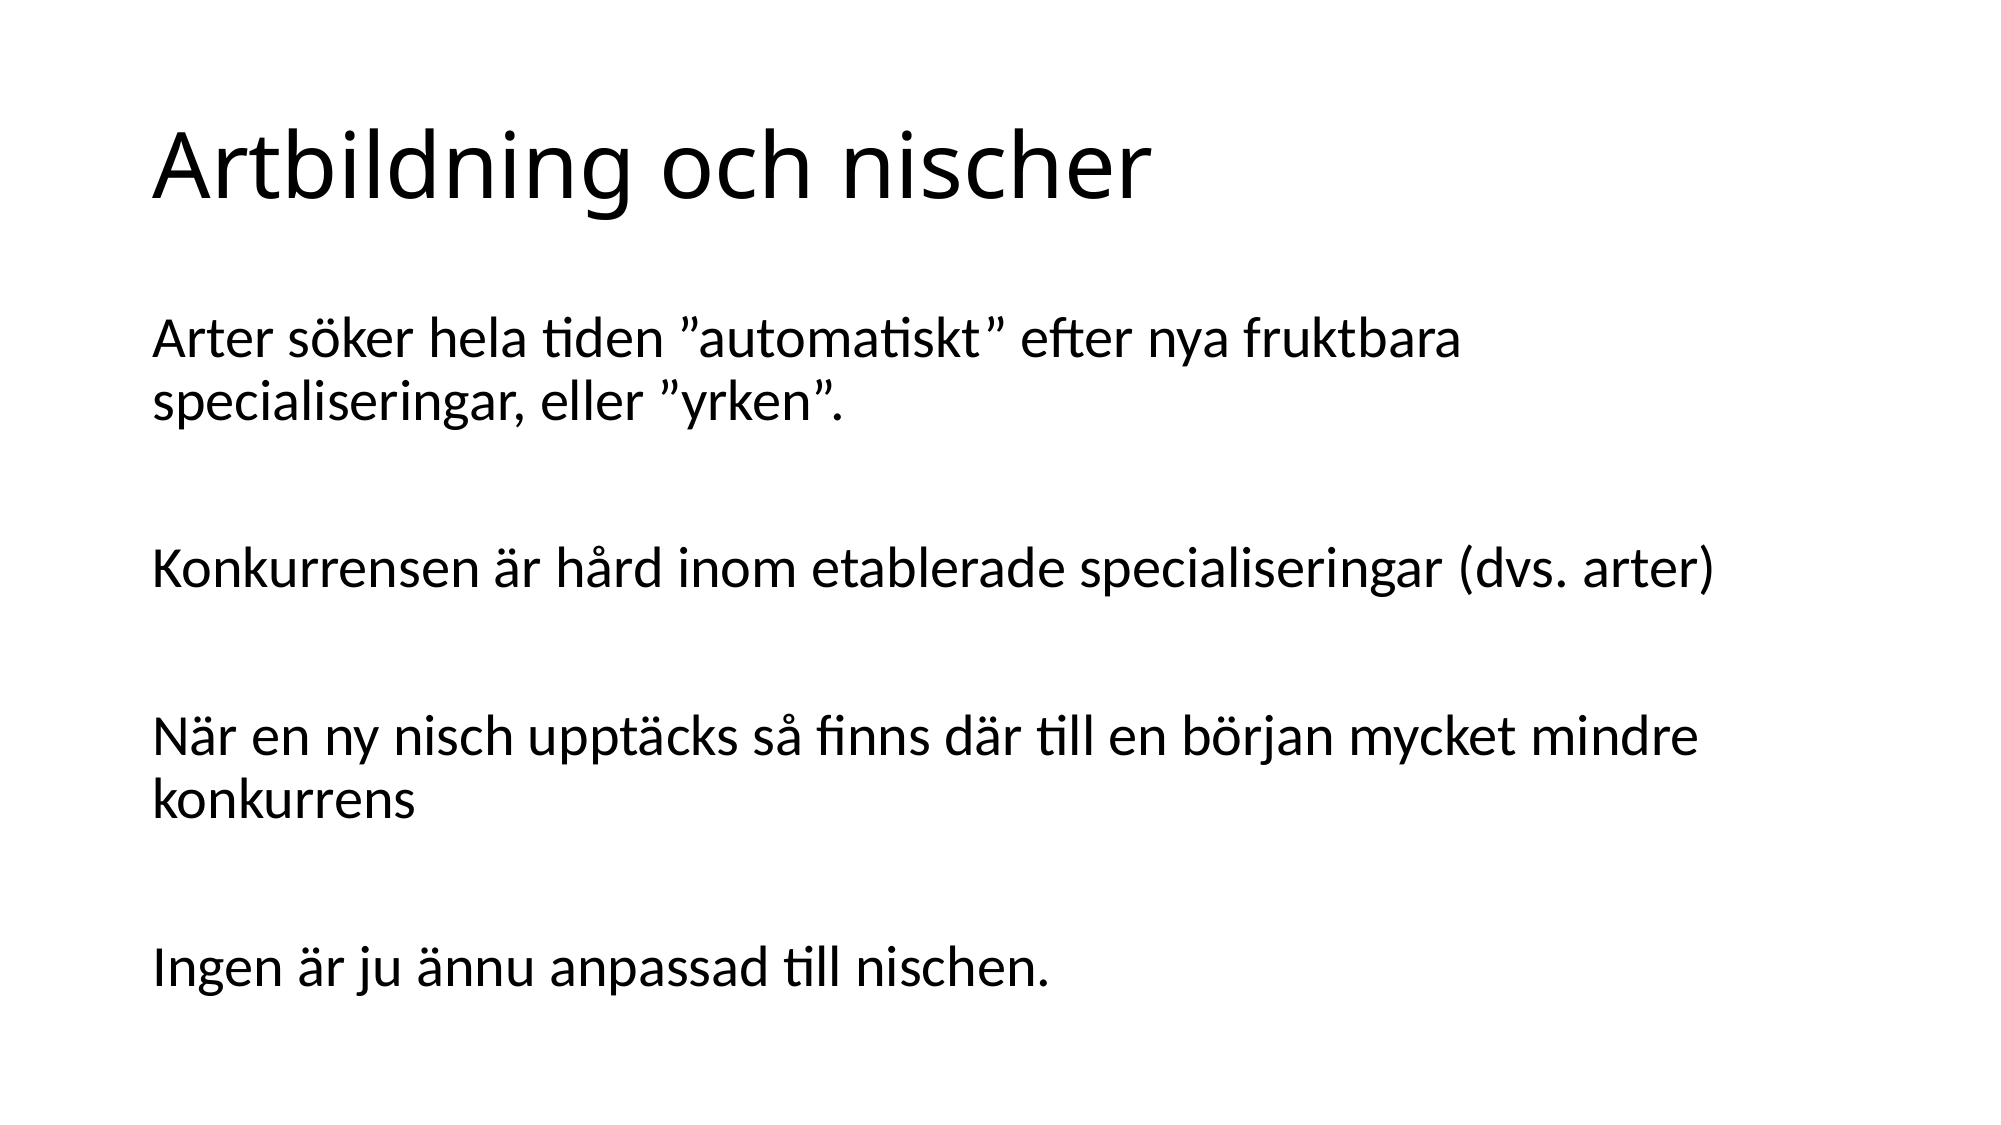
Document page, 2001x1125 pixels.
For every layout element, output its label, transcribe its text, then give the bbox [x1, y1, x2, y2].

title Artbildning och nischer [137, 59, 1863, 278]
list Arter söker hela tiden ”automatiskt” efter nya fruktbara specialiseringar, eller ”yrken”. Konkurrensen är hård inom etablerade specialiseringar (dvs. arter) När en ny nisch upptäcks så finns där till en början mycket mindre konkurrens Ingen är ju ännu anpassad till nischen. [137, 299, 1863, 1014]
